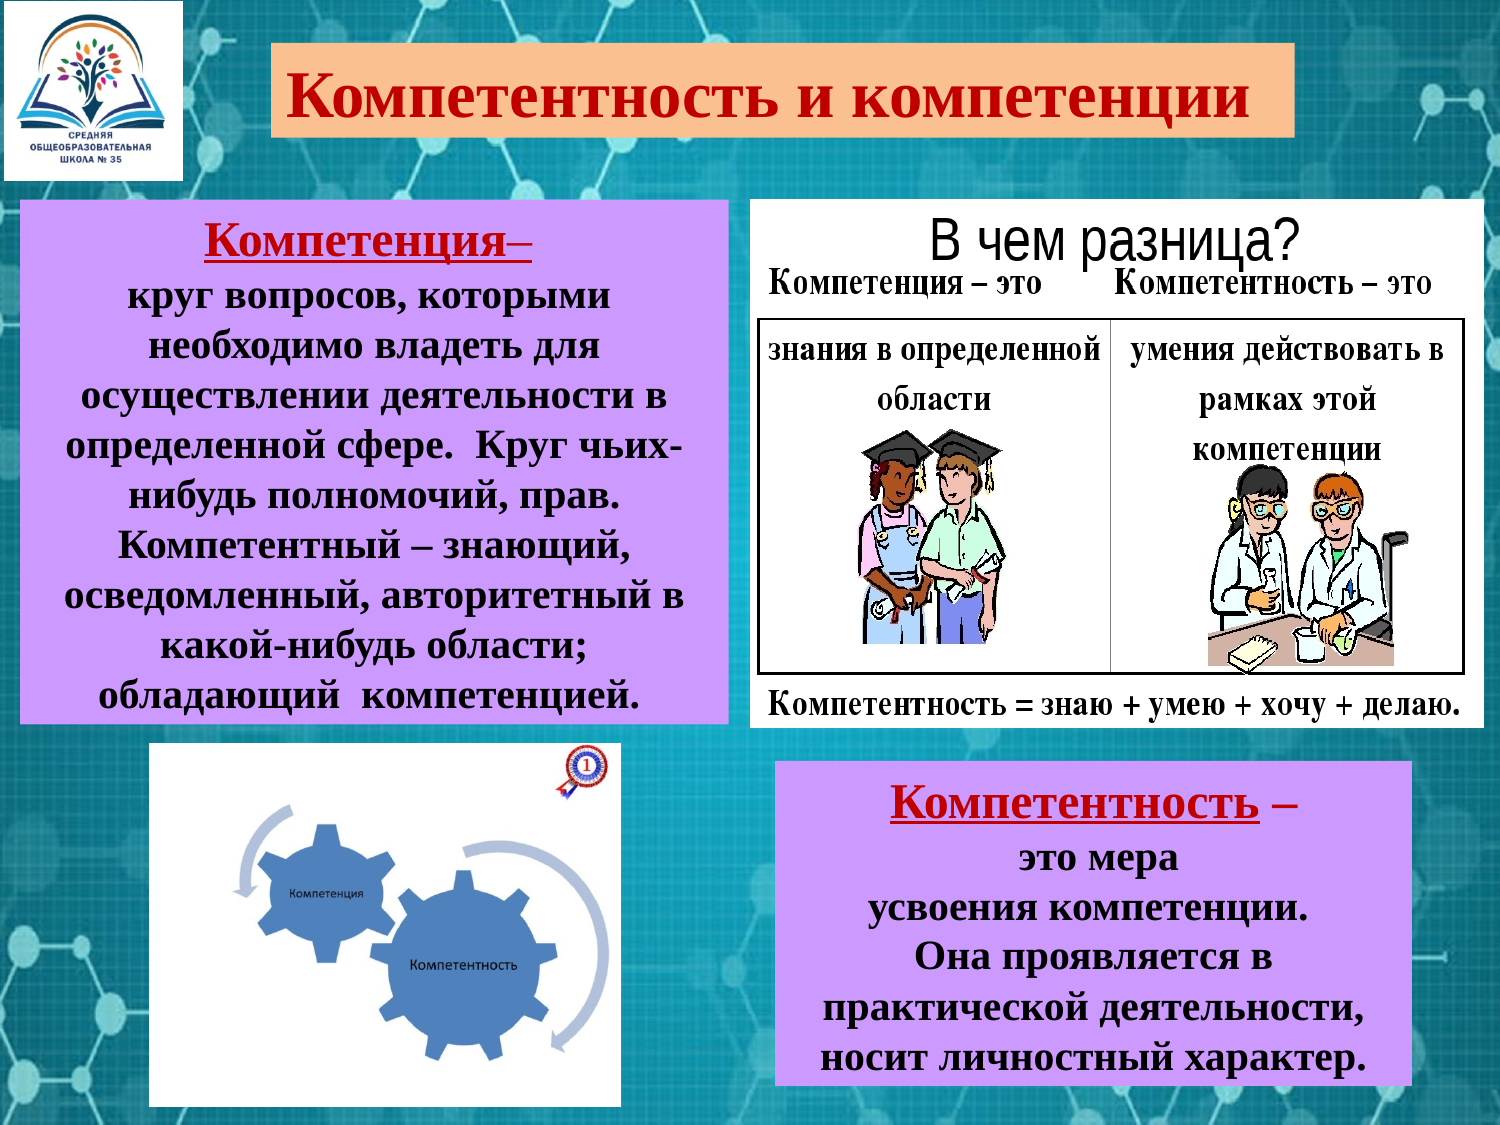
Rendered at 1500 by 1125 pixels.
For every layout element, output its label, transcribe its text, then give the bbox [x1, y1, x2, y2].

text_box Компетентность и компетенции [271, 42, 1295, 138]
picture [0, 0, 1500, 1125]
text_box Компетентность – это мера усвоения компетенции. Она проявляется в практической деятельности, носит личностный характер. [775, 760, 1412, 1086]
text_box Компетенция– круг вопросов, которыми необходимо владеть для осуществлении деятельности в определенной сфере. Круг чьих-нибудь полномочий, прав. Компетентный – знающий, осведомленный, авторитетный в какой-нибудь области; обладающий компетенцией. [20, 199, 729, 725]
